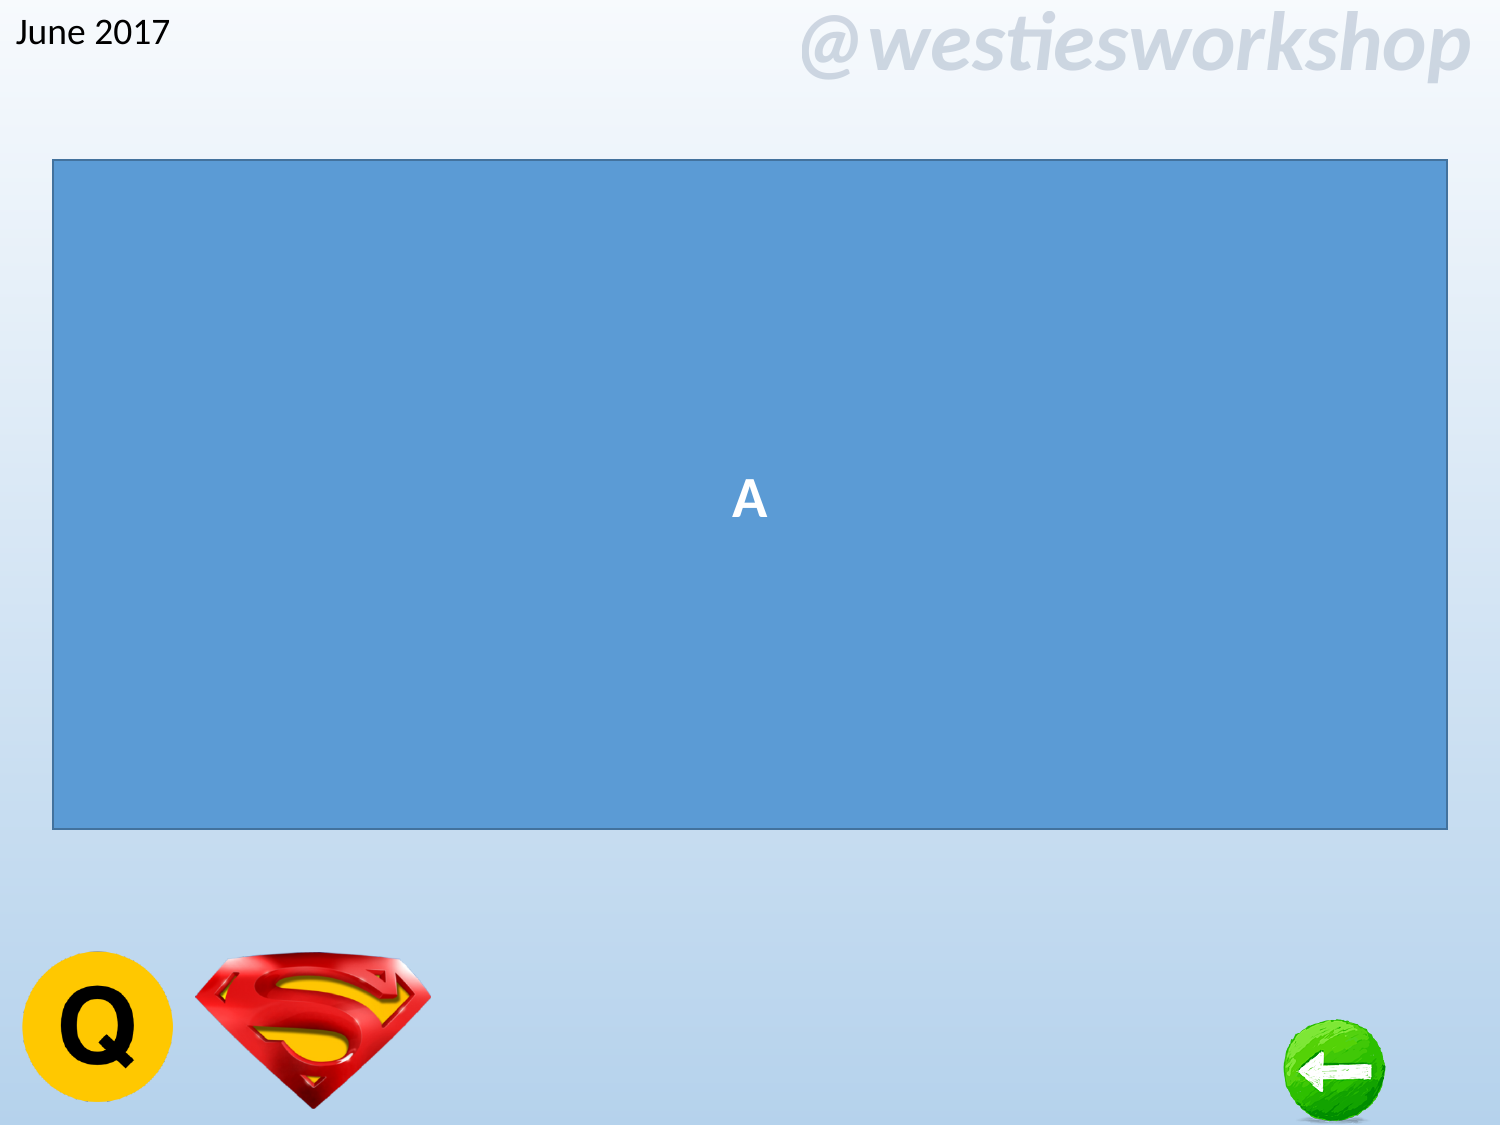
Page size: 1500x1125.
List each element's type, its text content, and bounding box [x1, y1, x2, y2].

text_box June 2017 [1, 0, 186, 60]
picture [0, 928, 432, 1125]
picture [53, 160, 1447, 830]
picture [1281, 1019, 1387, 1125]
